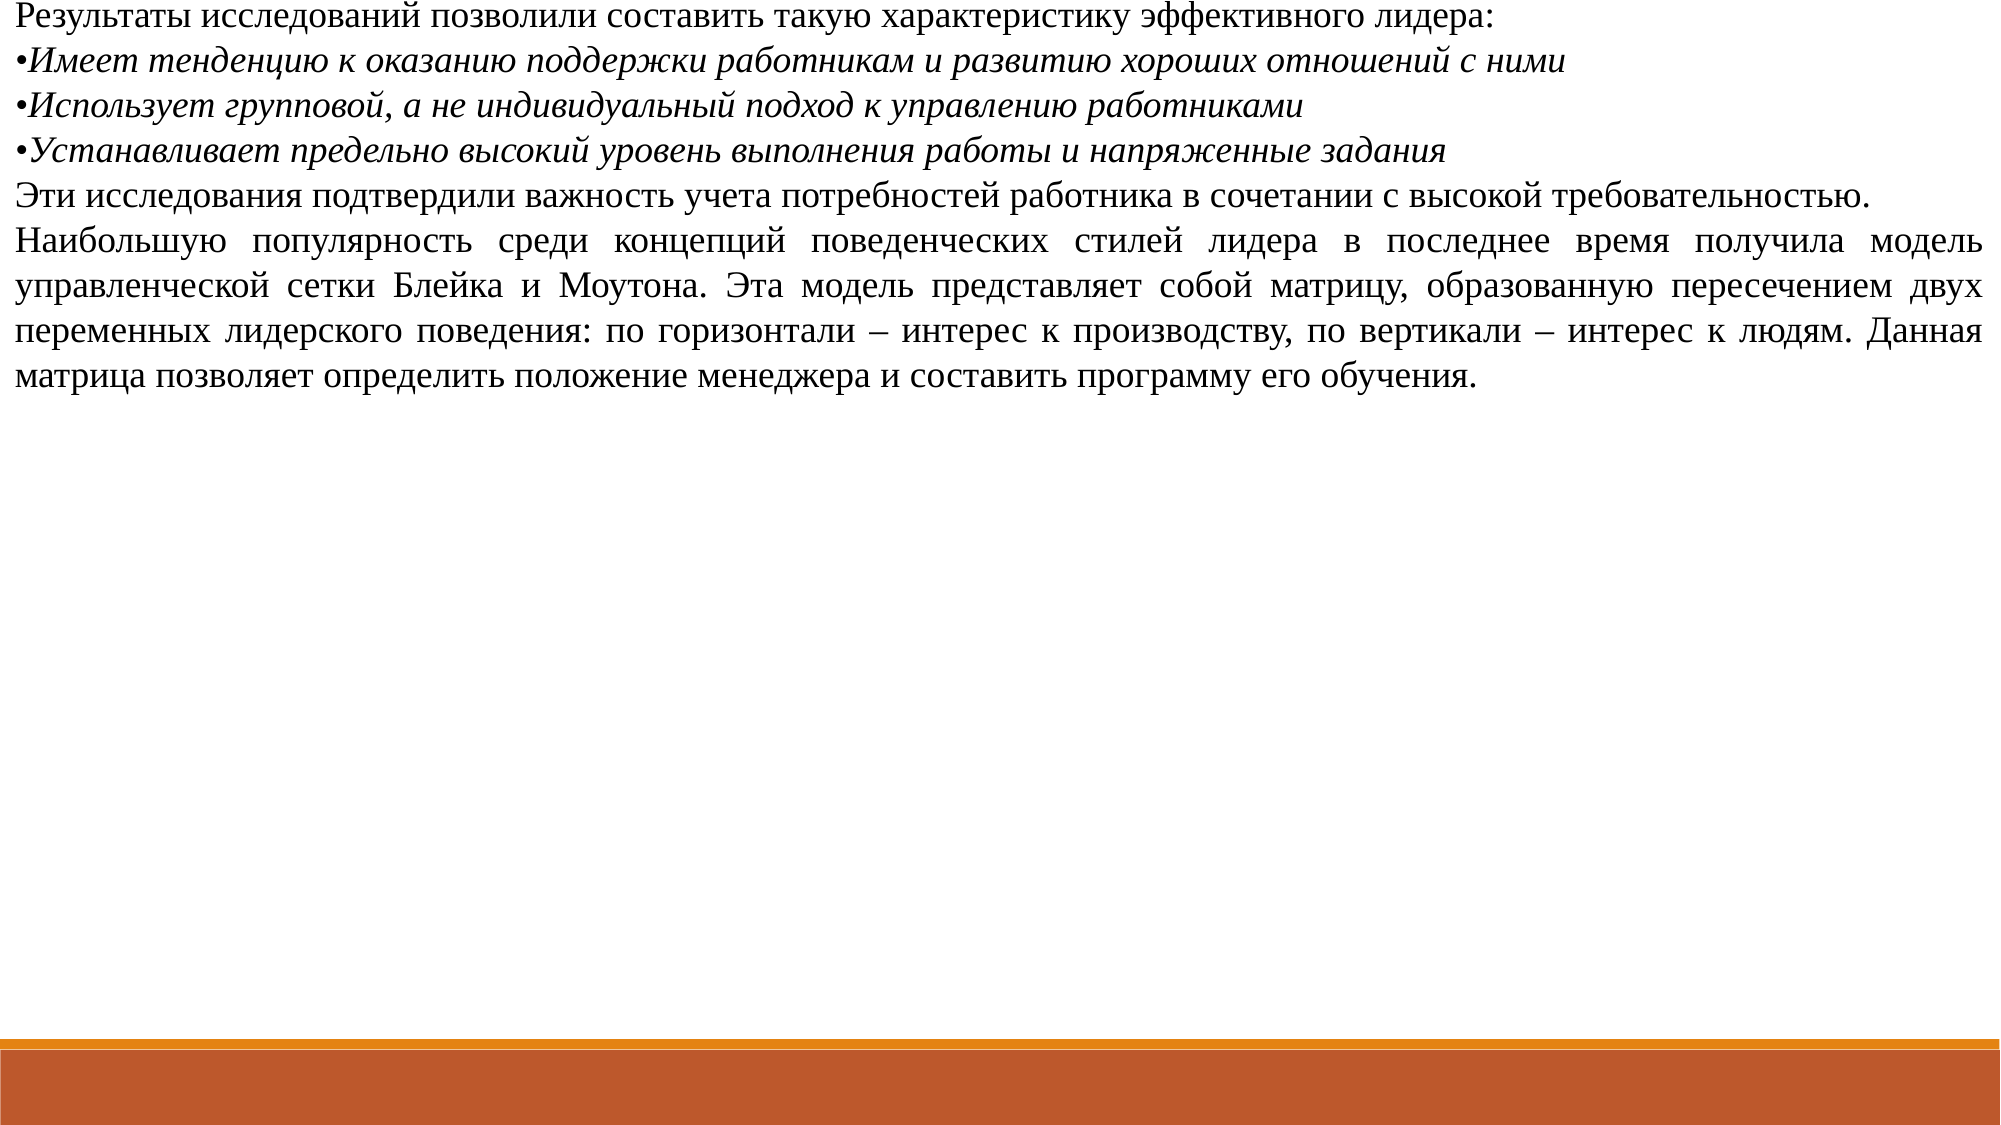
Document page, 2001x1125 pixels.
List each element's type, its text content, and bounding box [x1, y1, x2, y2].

text_box Результаты исследований позволили составить такую характеристику эффективного лидера: •Имеет тенденцию к оказанию поддержки работникам и развитию хороших отношений с ними •Использует групповой, а не индивидуальный подход к управлению работниками •Устанавливает предельно высокий уровень выполнения работы и напряженные задания Эти исследования подтвердили важность учета потребностей работника в сочетании с высокой требовательностью. Наибольшую популярность среди концепций поведенческих стилей лидера в последнее время получила модель управленческой сетки Блейка и Моутона. Эта модель представляет собой матрицу, образованную пересечением двух переменных лидерского поведения: по горизонтали – интерес к производству, по вертикали – интерес к людям. Данная матрица позволяет определить положение менеджера и составить программу его обучения. [0, 0, 2000, 493]
